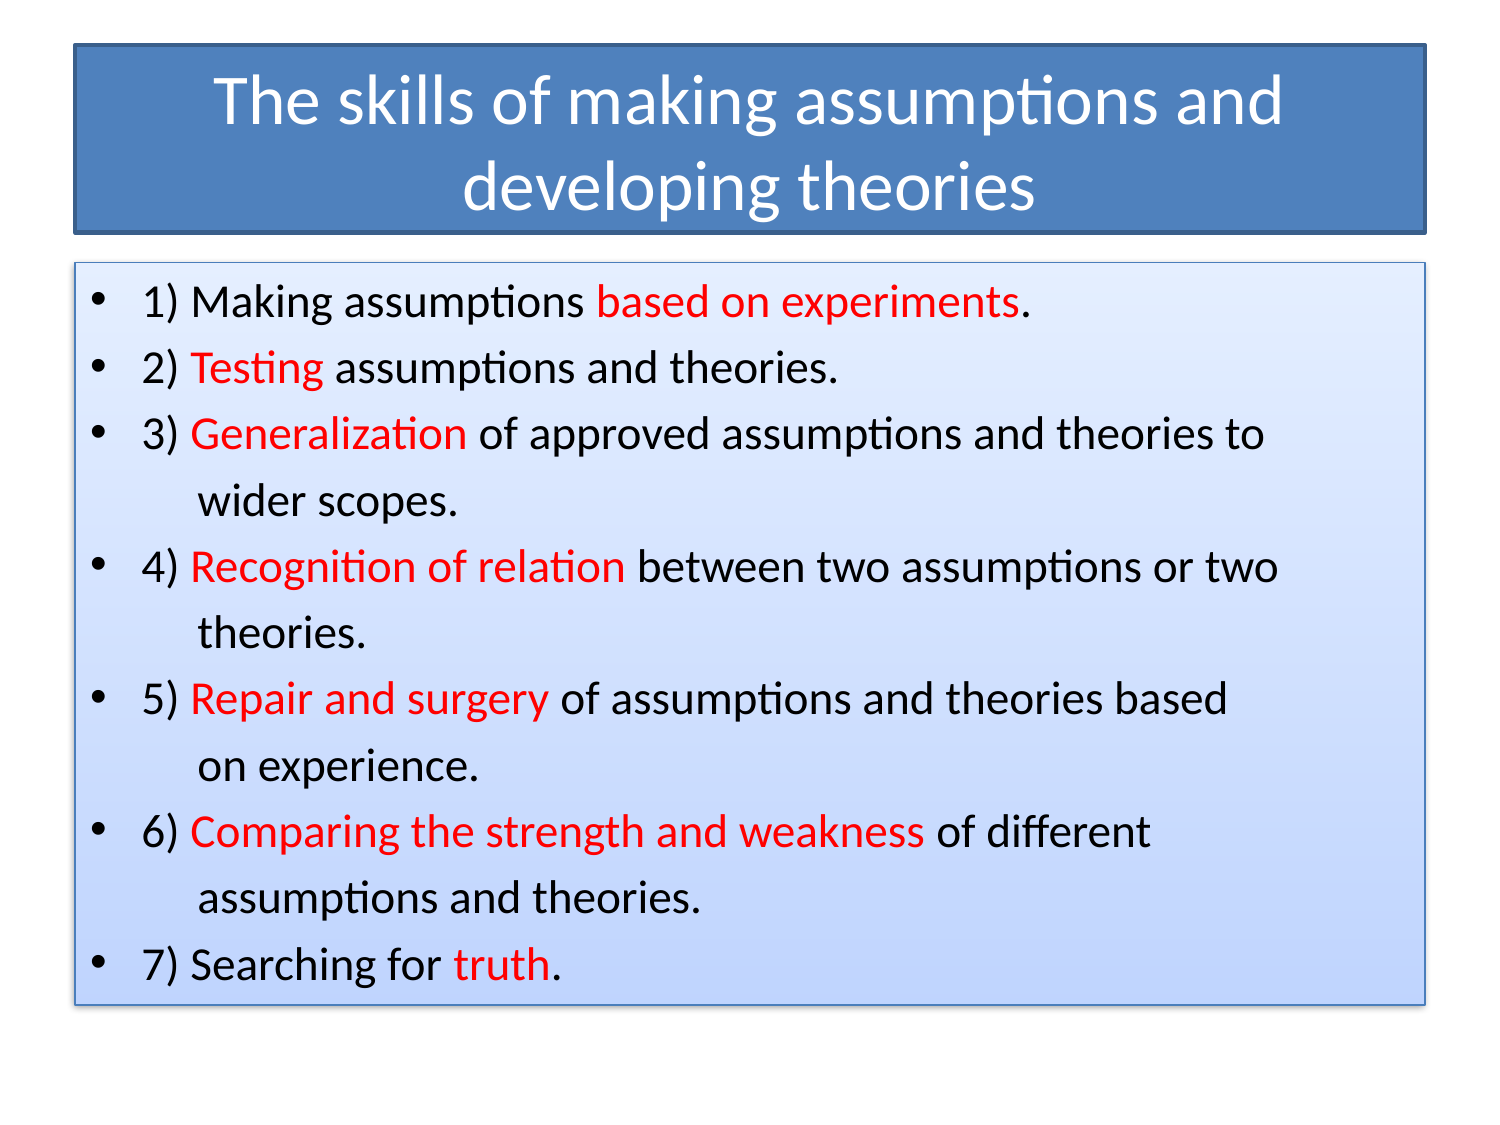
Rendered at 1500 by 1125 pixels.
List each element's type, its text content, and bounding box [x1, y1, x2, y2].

title The skills of making assumptions and developing theories [73, 43, 1427, 235]
list 1) Making assumptions based on experiments. 2) Testing assumptions and theories. 3) Generalization of approved assumptions and theories to wider scopes. 4) Recognition of relation between two assumptions or two theories. 5) Repair and surgery of assumptions and theories based on experience. 6) Comparing the strength and weakness of different assumptions and theories. 7) Searching for truth. [74, 262, 1426, 1006]
